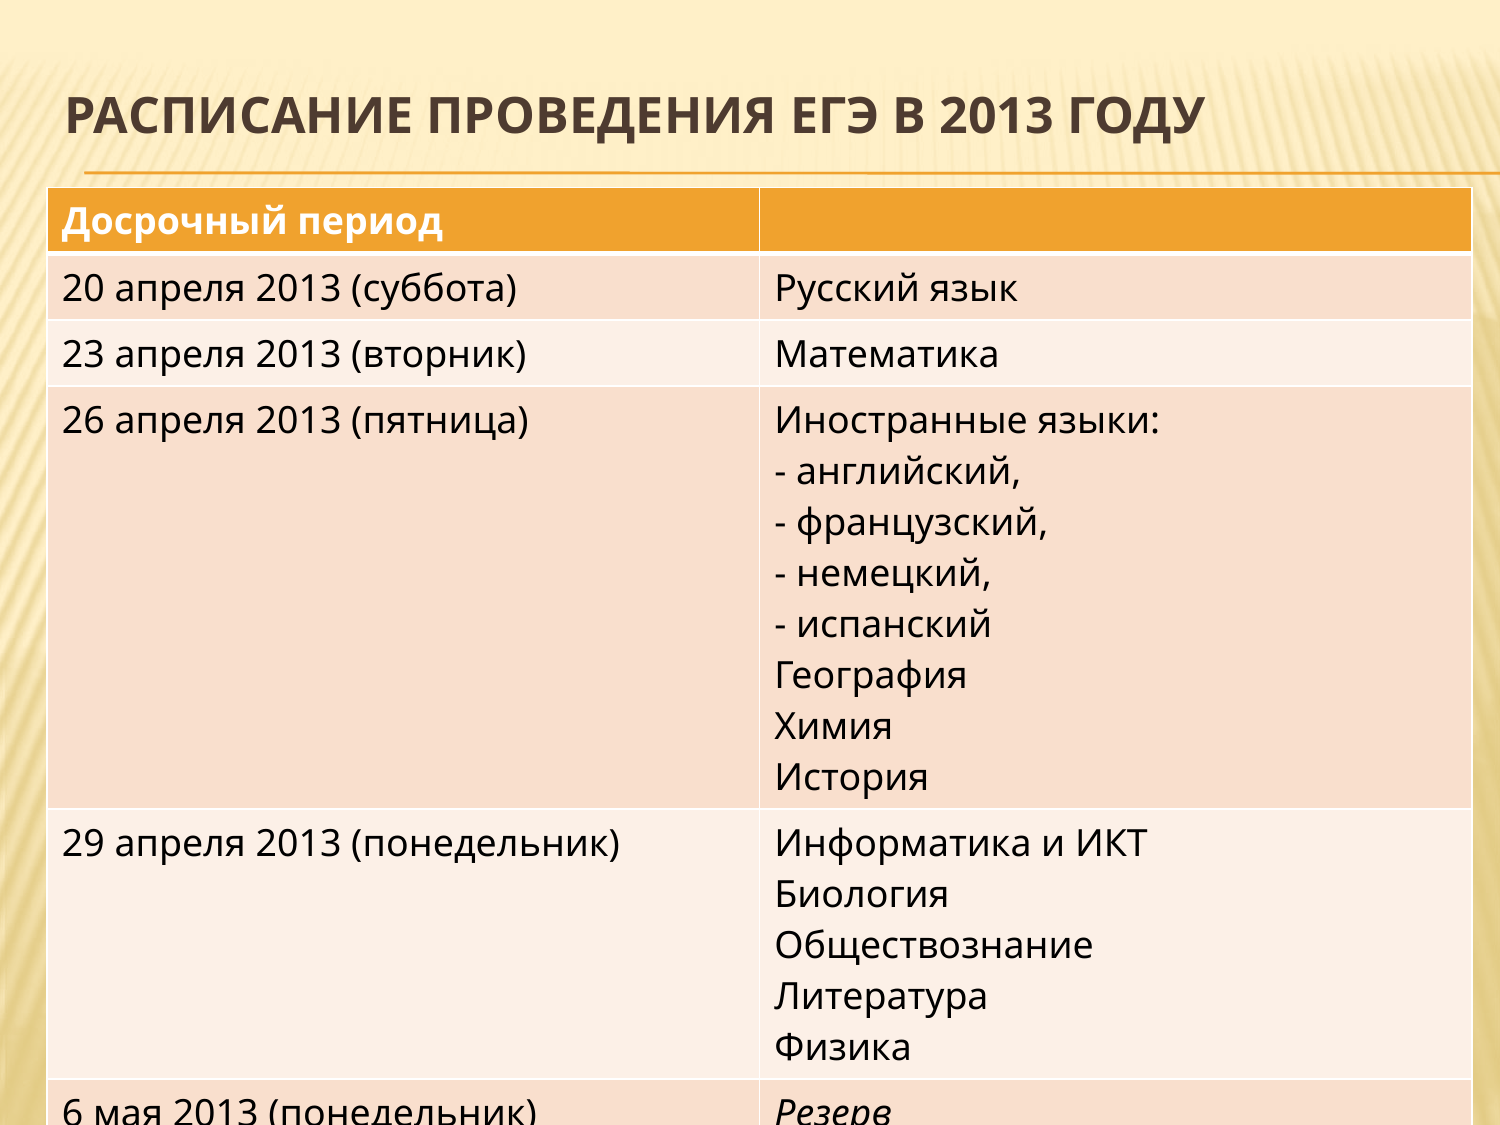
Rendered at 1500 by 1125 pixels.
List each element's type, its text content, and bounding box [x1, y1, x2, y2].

table_cell 20 апреля 2013 (суббота) [48, 256, 759, 319]
table_cell 23 апреля 2013 (вторник) [48, 321, 759, 385]
table_cell Информатика и ИКТ Биология Обществознание Литература Физика [760, 810, 1471, 1078]
table_cell Резерв по всем предметам [760, 1080, 1471, 1125]
table_cell Математика [760, 321, 1471, 385]
table_cell 26 апреля 2013 (пятница) [48, 387, 759, 808]
table_header Досрочный период [48, 188, 759, 251]
table_cell 29 апреля 2013 (понедельник) [48, 810, 759, 1078]
table_header [760, 188, 1471, 251]
table_cell Русский язык [760, 256, 1471, 319]
table_cell 6 мая 2013 (понедельник) [48, 1080, 759, 1125]
title Расписание проведения ЕГЭ в 2013 году [50, 75, 1475, 213]
table_cell Иностранные языки: - английский, - французский, - немецкий, - испанский География Химия История [760, 387, 1471, 808]
